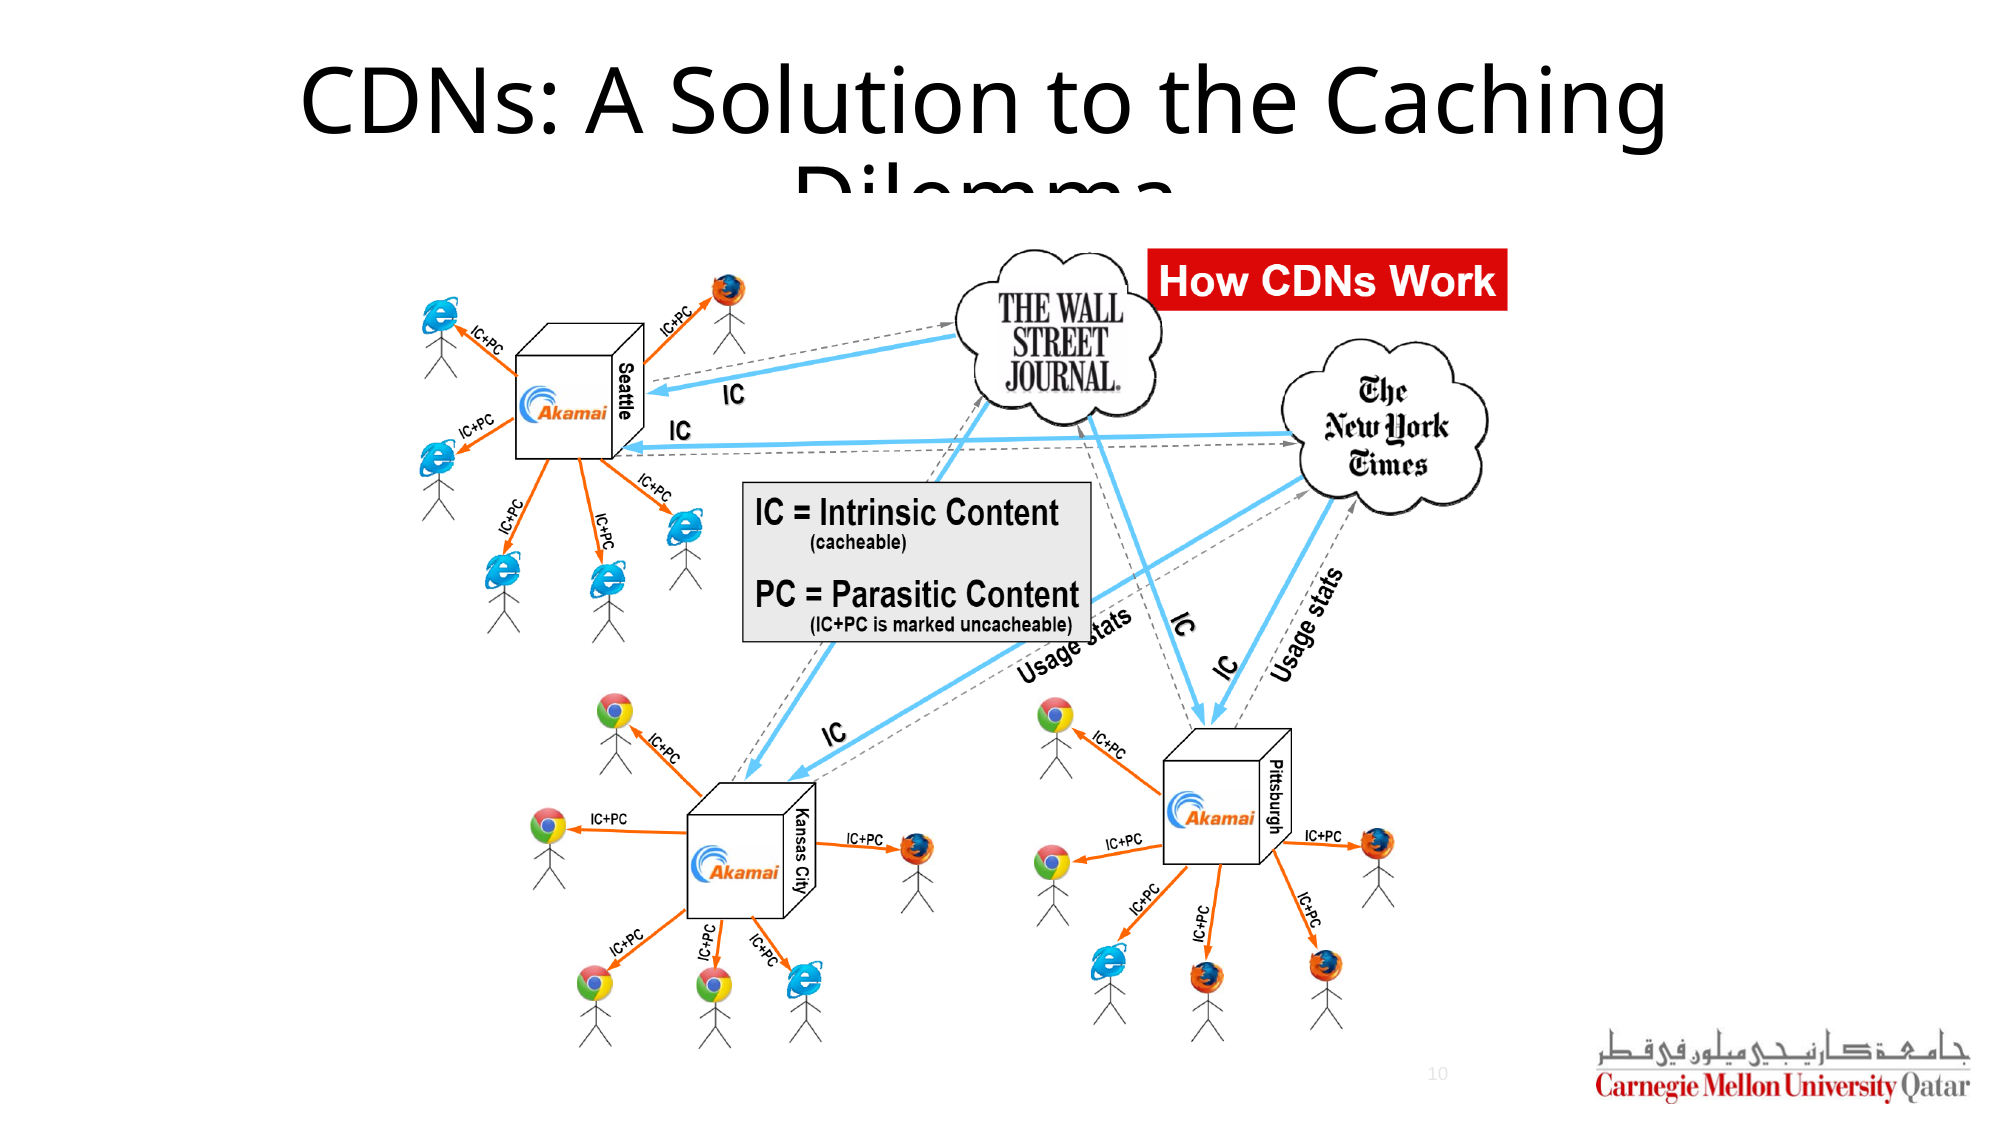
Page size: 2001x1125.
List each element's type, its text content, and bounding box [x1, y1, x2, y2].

picture [1596, 1027, 1971, 1104]
title CDNs: A Solution to the Caching Dilemma [138, 45, 1833, 263]
picture [349, 193, 1561, 1049]
slide_number 10 [1412, 1042, 1863, 1103]
